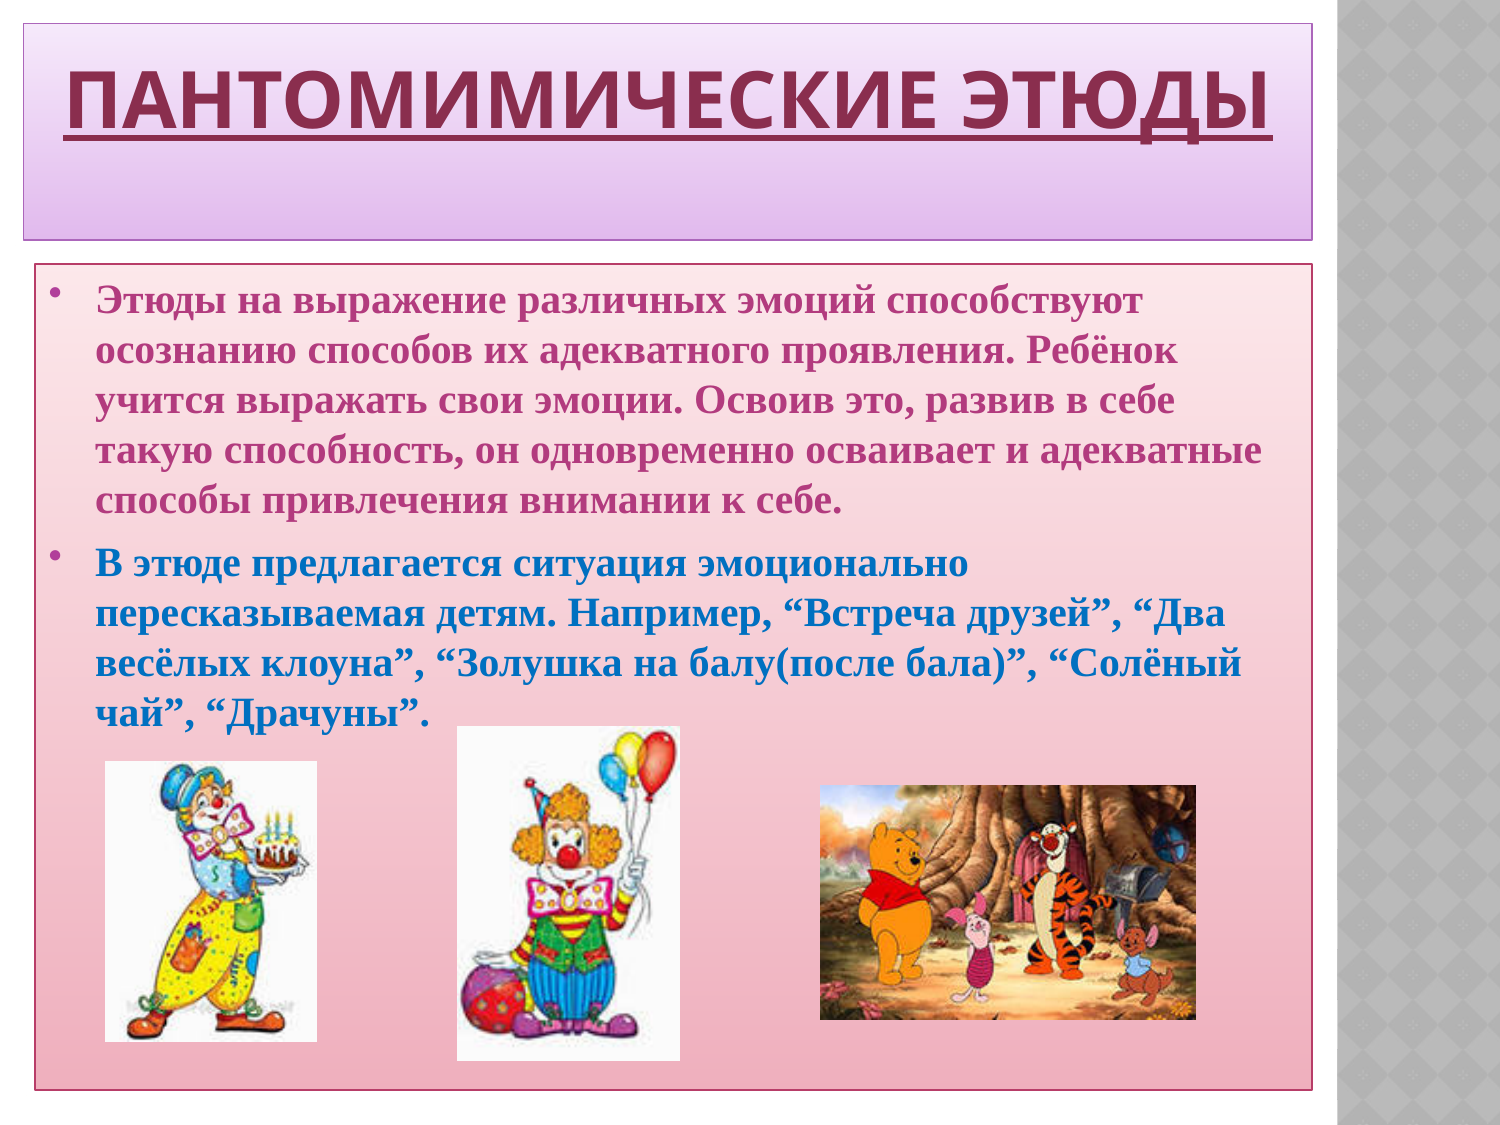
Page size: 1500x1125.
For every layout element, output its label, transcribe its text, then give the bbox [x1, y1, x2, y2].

list Этюды на выражение различных эмоций способствуют осознанию способов их адекватного проявления. Ребёнок учится выражать свои эмоции. Освоив это, развив в себе такую способность, он одновременно осваивает и адекватные способы привлечения внимании к себе. В этюде предлагается ситуация эмоционально пересказываемая детям. Например, “Встреча друзей”, “Два весёлых клоуна”, “Золушка на балу(после бала)”, “Солёный чай”, “Драчуны”. [34, 263, 1313, 1091]
picture [819, 784, 1196, 1020]
title Пантомимические этюды [23, 23, 1313, 241]
picture [456, 726, 680, 1061]
picture [104, 761, 317, 1043]
